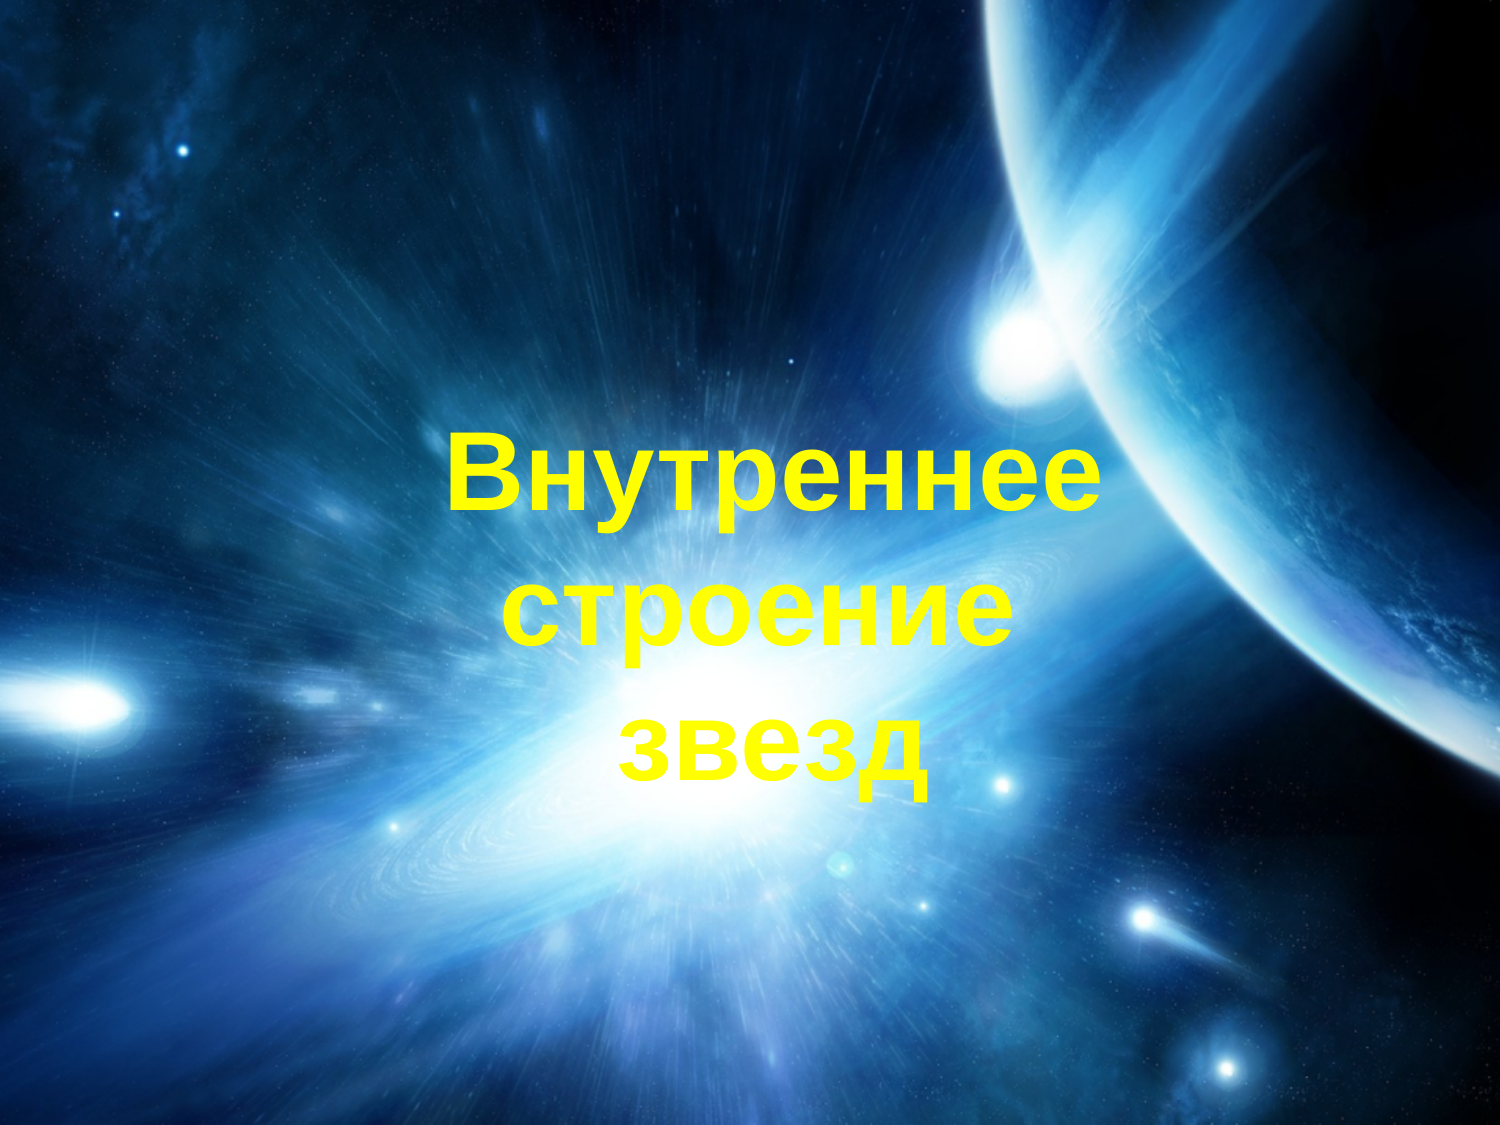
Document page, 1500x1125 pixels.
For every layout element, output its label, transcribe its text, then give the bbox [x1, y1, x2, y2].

picture [0, 0, 1500, 1125]
title Внутреннее строение звезд [206, 373, 1341, 828]
